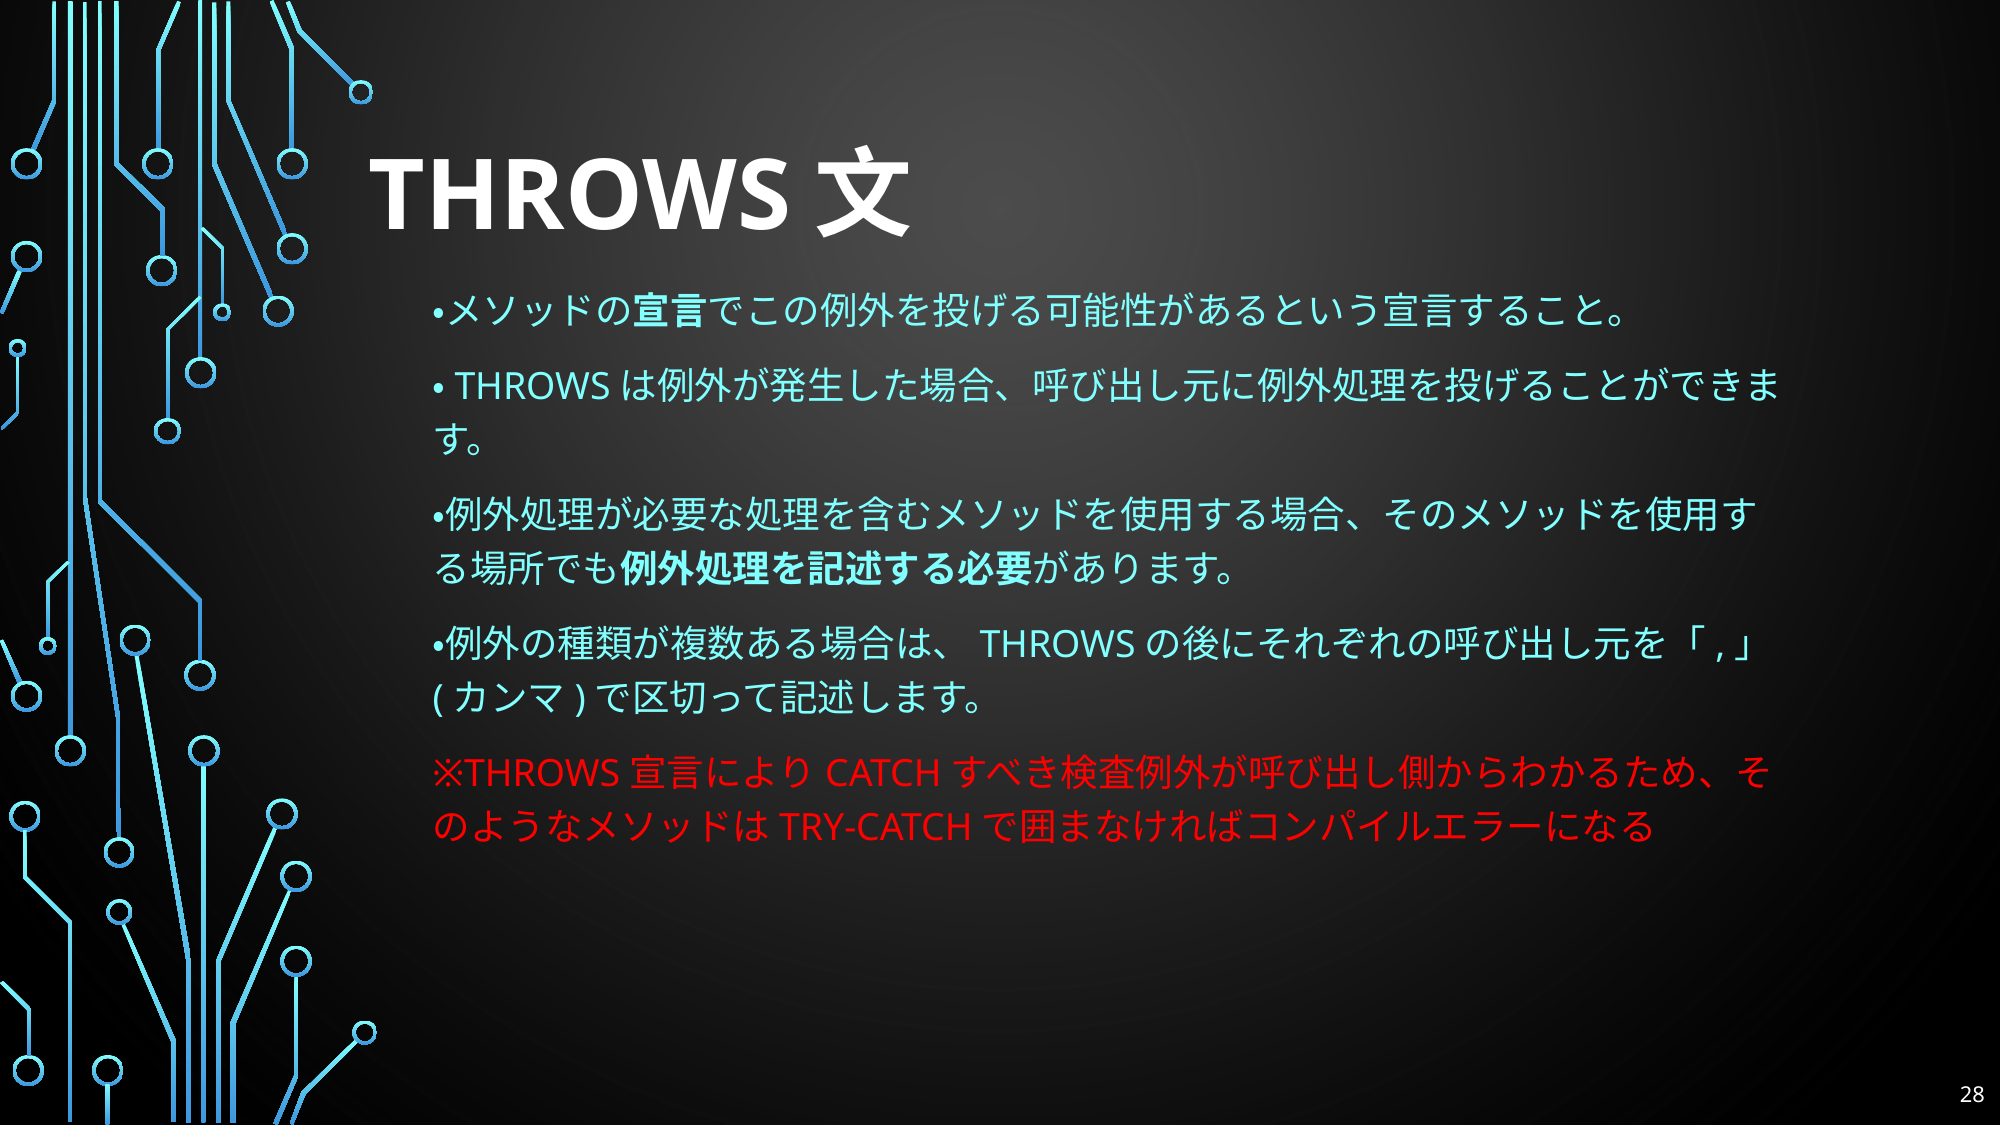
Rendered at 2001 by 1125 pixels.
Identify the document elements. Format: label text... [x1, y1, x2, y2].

picture [356, 1024, 373, 1041]
picture [15, 684, 38, 708]
picture [96, 1059, 120, 1082]
picture [16, 1059, 40, 1082]
slide_number 28 [1873, 1065, 2000, 1125]
subtitle ・メソッドの宣言でこの例外を投げる可能性があるという宣言すること。 ・throwsは例外が発生した場合、呼び出し元に例外処理を投げることができます。 ・例外処理が必要な処理を含むメソッドを使用する場合、そのメソッドを使用する場所でも例外処理を記述する必要があります。 ・例外の種類が複数ある場合は、throwsの後にそれぞれの呼び出し元を「,」(カンマ)で区切って記述します。 ※throws宣言によりcatchすべき検査例外が呼び出し側からわかるため、そのようなメソッドはtry-catchで囲まなければコンパイルエラーになる [417, 271, 1810, 809]
picture [280, 152, 304, 176]
picture [15, 245, 38, 268]
picture [0, 0, 2000, 1125]
picture [284, 949, 308, 973]
title throwS文 [353, 136, 1818, 258]
